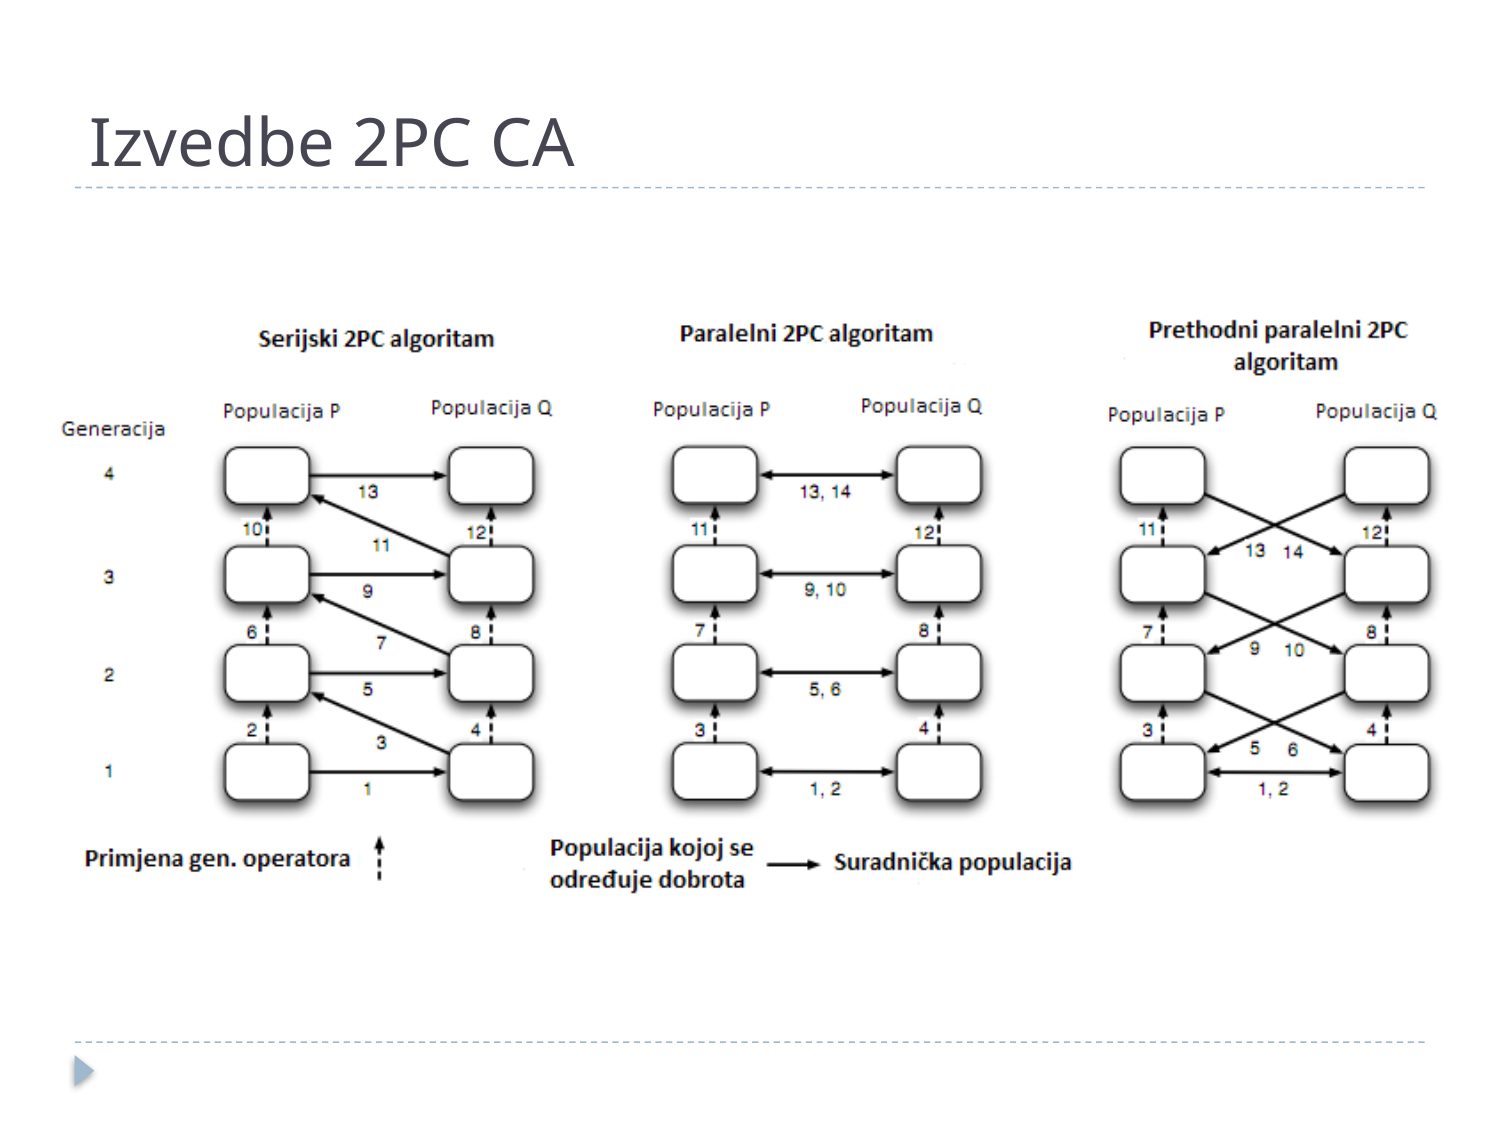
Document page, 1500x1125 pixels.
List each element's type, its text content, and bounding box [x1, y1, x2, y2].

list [34, 292, 1474, 913]
title Izvedbe 2PC CA [75, 24, 1425, 188]
